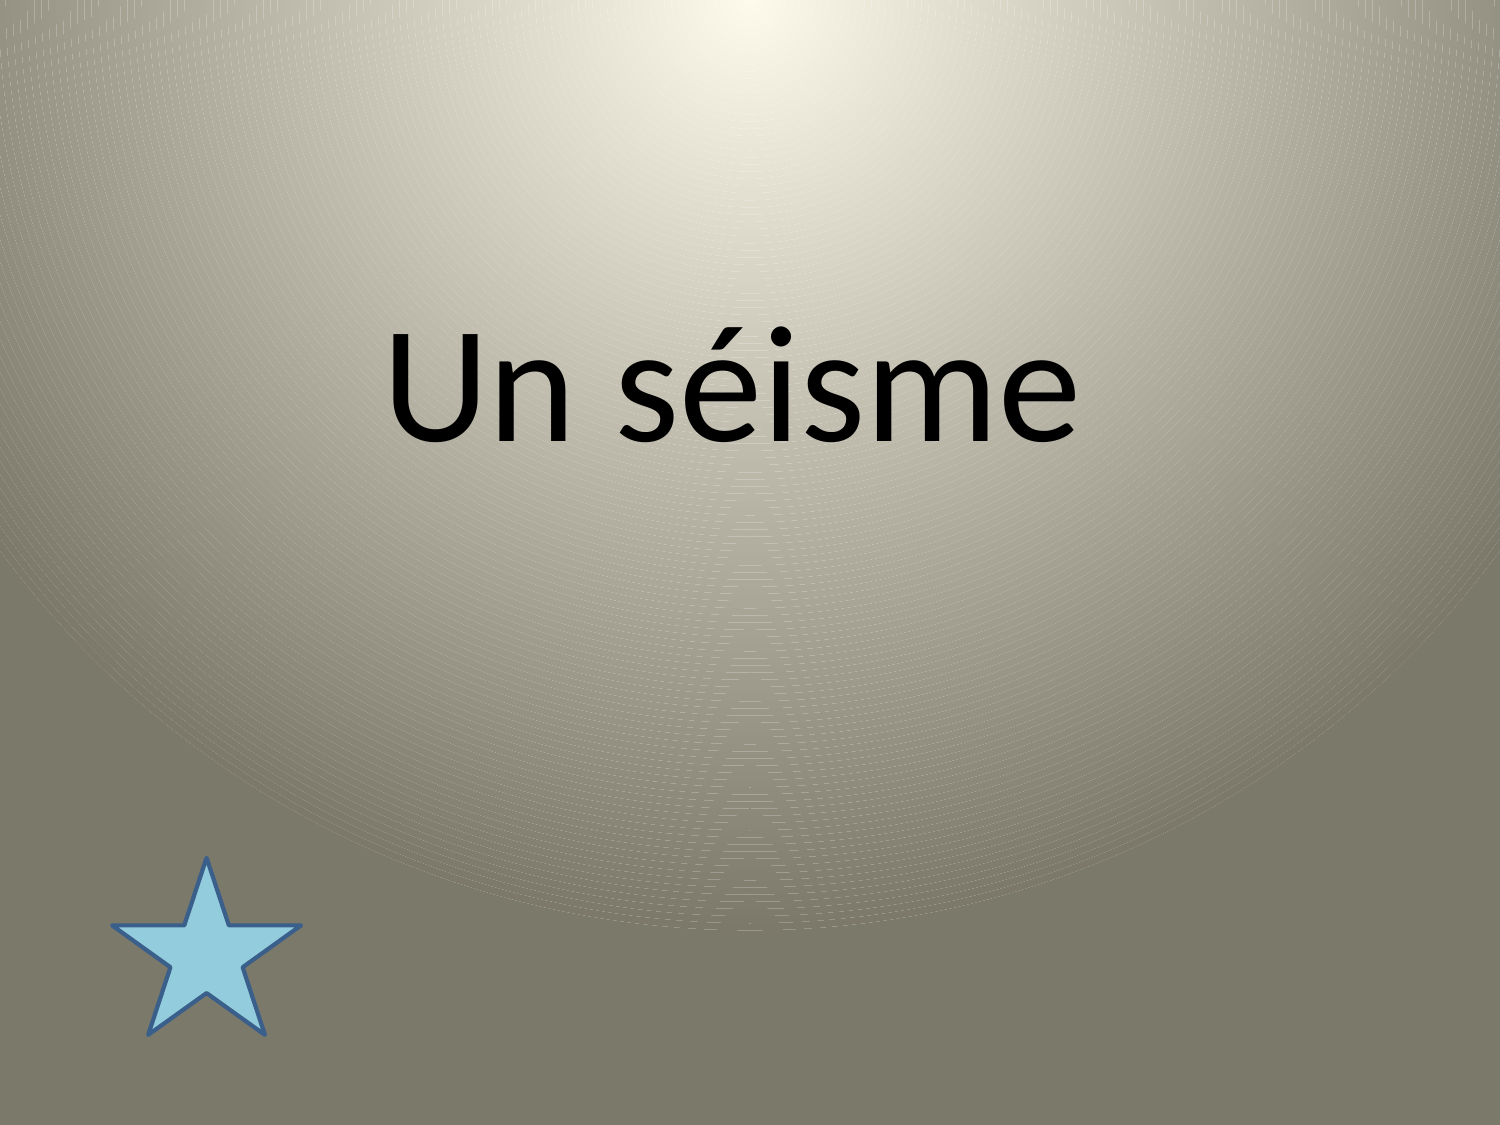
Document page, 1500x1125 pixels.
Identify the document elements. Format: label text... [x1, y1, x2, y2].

text_box Un séisme [135, 267, 1329, 482]
text_box [110, 855, 303, 1037]
